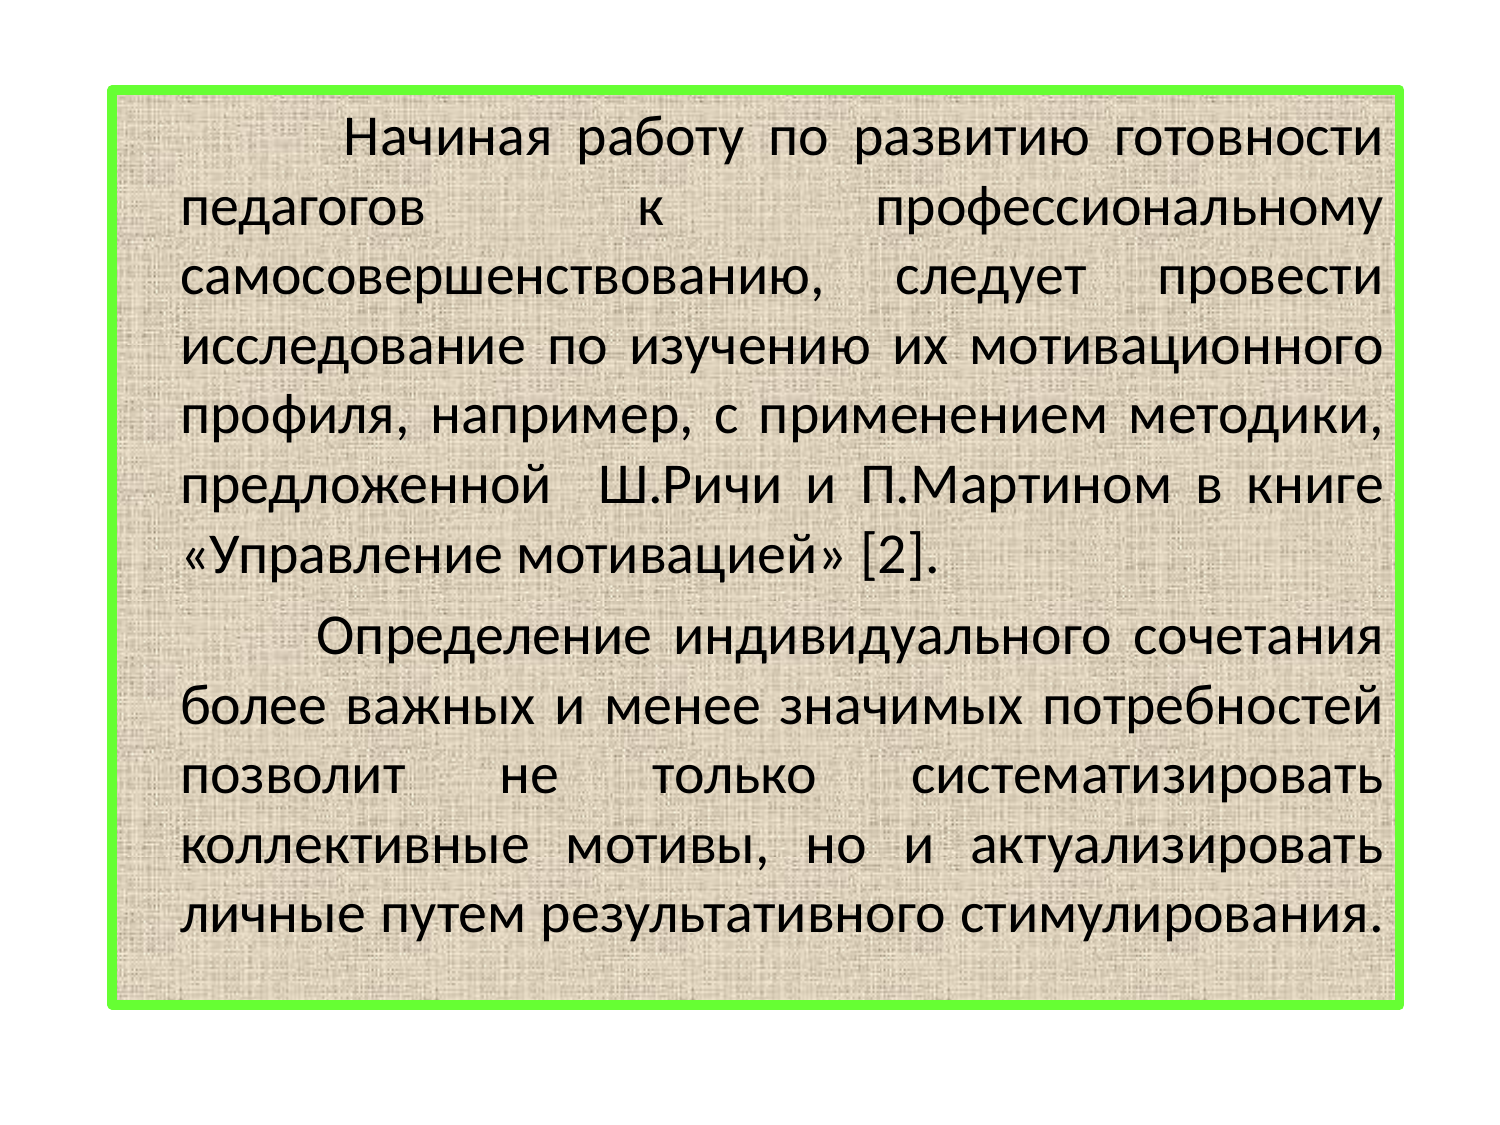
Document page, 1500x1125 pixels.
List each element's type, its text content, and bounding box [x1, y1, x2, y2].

list Начиная работу по развитию готовности педагогов к профессиональному самосовершенствованию, следует провести исследование по изучению их мотивационного профиля, например, с применением методики, предложенной Ш.Ричи и П.Мартином в книге «Управление мотивацией» [2]. Определение индивидуального сочетания более важных и менее значимых потребностей позволит не только систематизировать коллективные мотивы, но и актуализировать личные путем результативного стимулирования. [112, 90, 1400, 1005]
